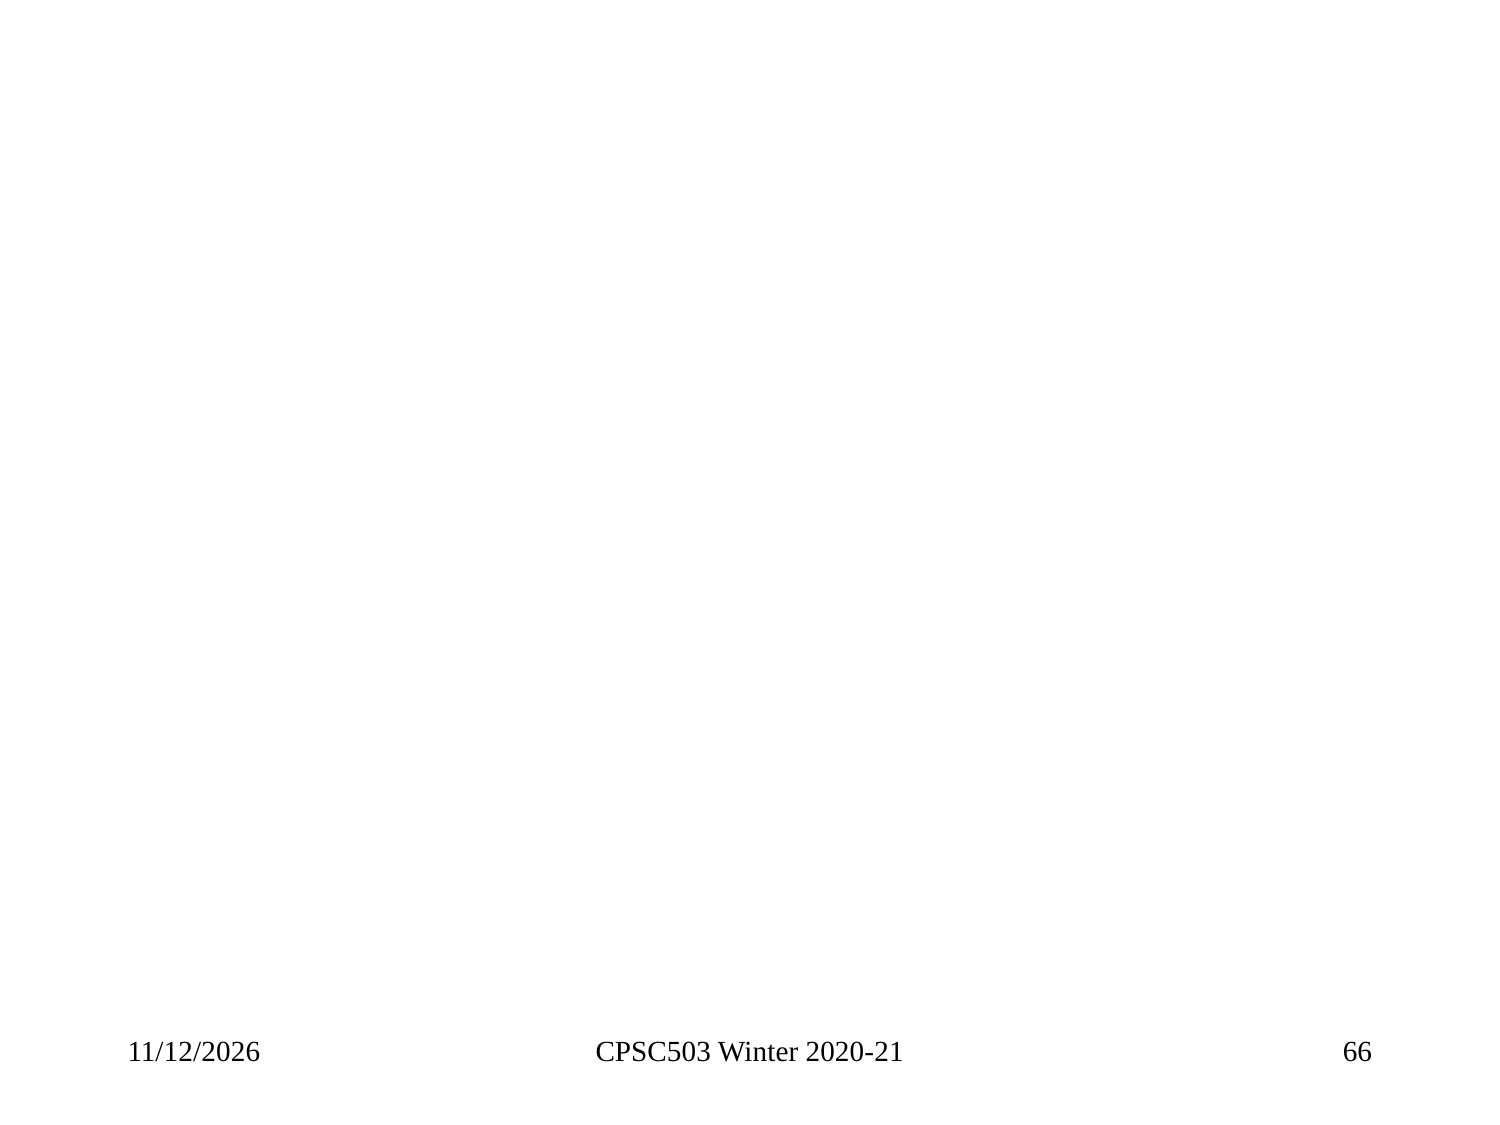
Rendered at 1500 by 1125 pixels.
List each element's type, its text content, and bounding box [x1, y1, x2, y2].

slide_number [112, 1024, 426, 1101]
footer CPSC503 Winter 2020-21 [512, 1024, 988, 1101]
slide_number 66 [1074, 1024, 1388, 1101]
